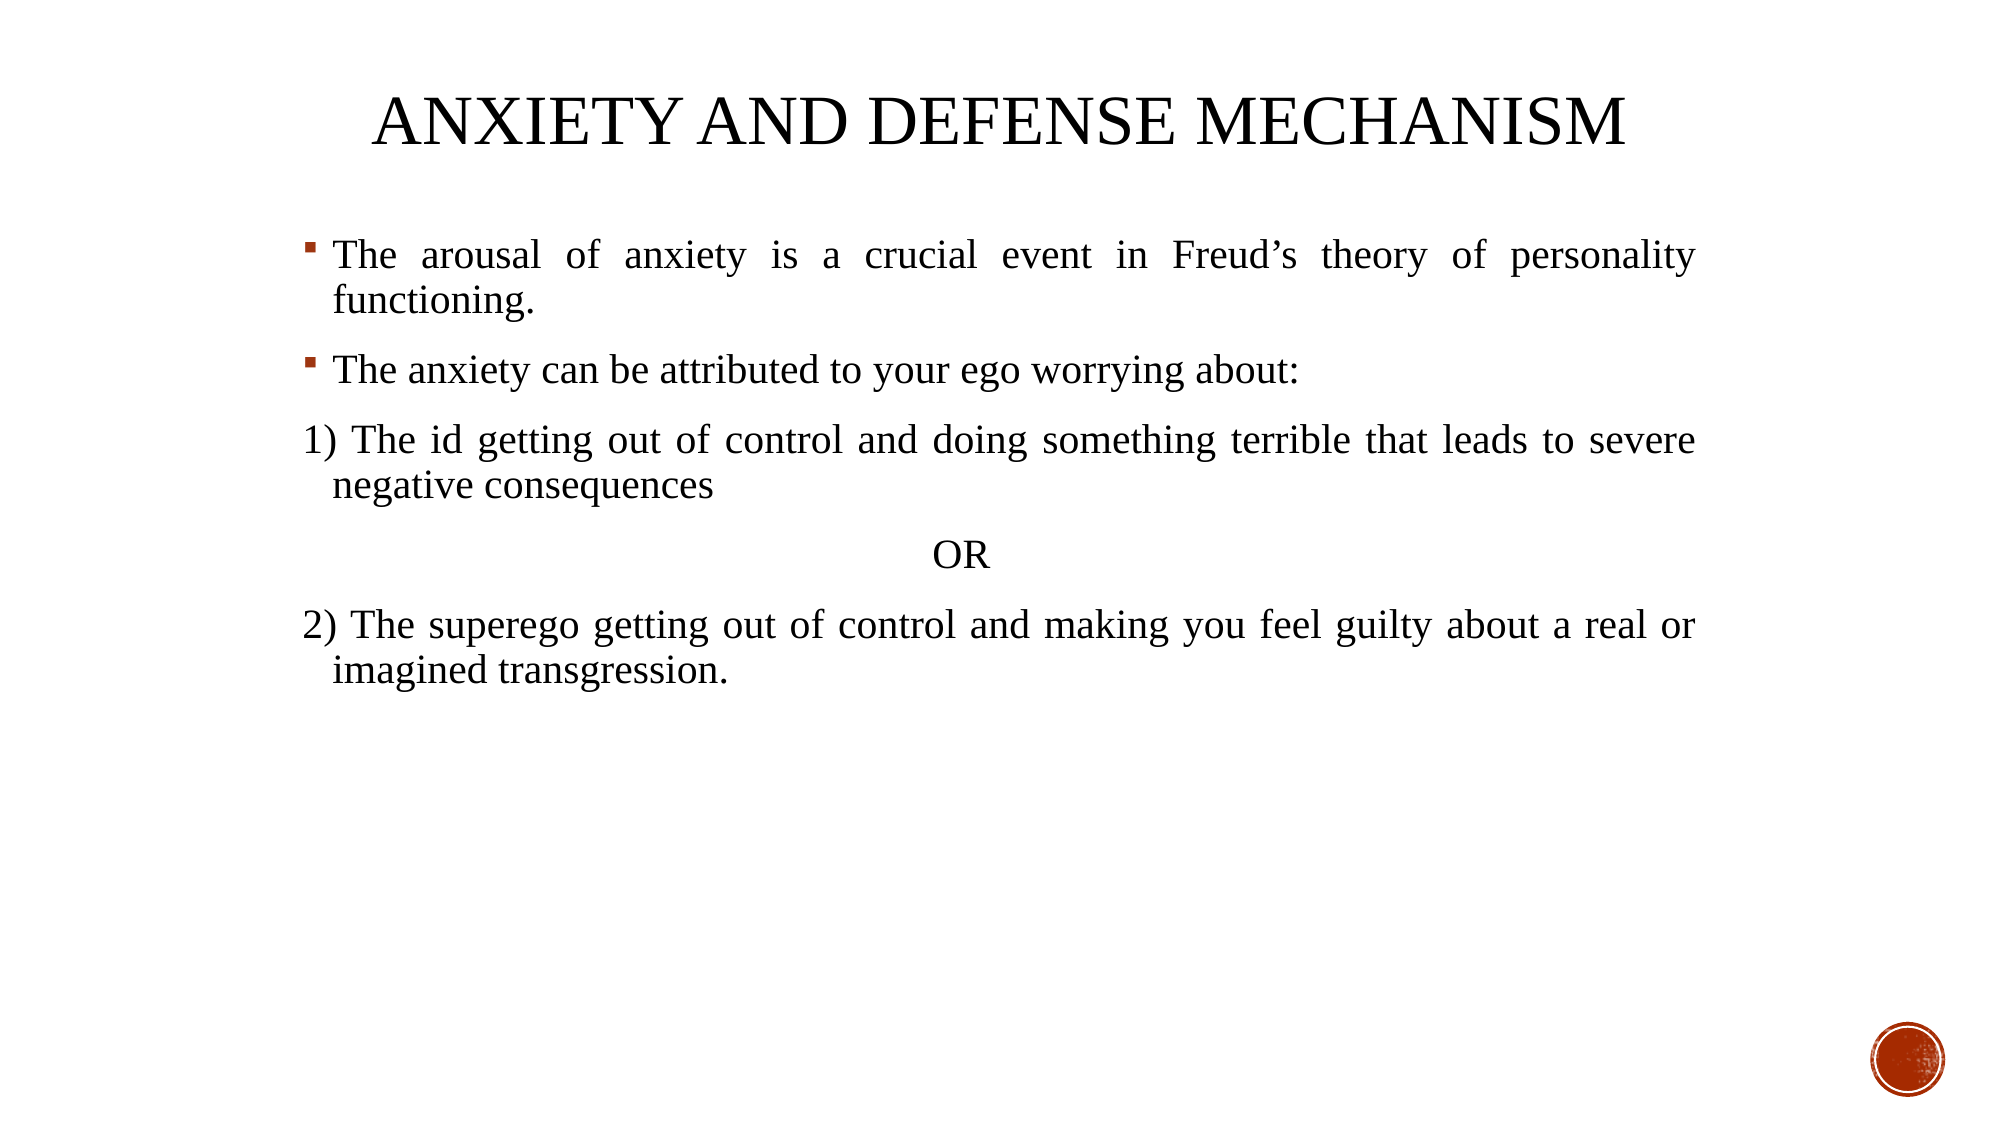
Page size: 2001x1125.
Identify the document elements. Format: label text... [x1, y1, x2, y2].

title Anxiety and Defense Mechanism [324, 43, 1675, 200]
list The arousal of anxiety is a crucial event in Freud’s theory of personality functioning. The anxiety can be attributed to your ego worrying about: 1) The id getting out of control and doing something terrible that leads to severe negative consequences OR 2) The superego getting out of control and making you feel guilty about a real or imagined transgression. [287, 224, 1713, 1005]
